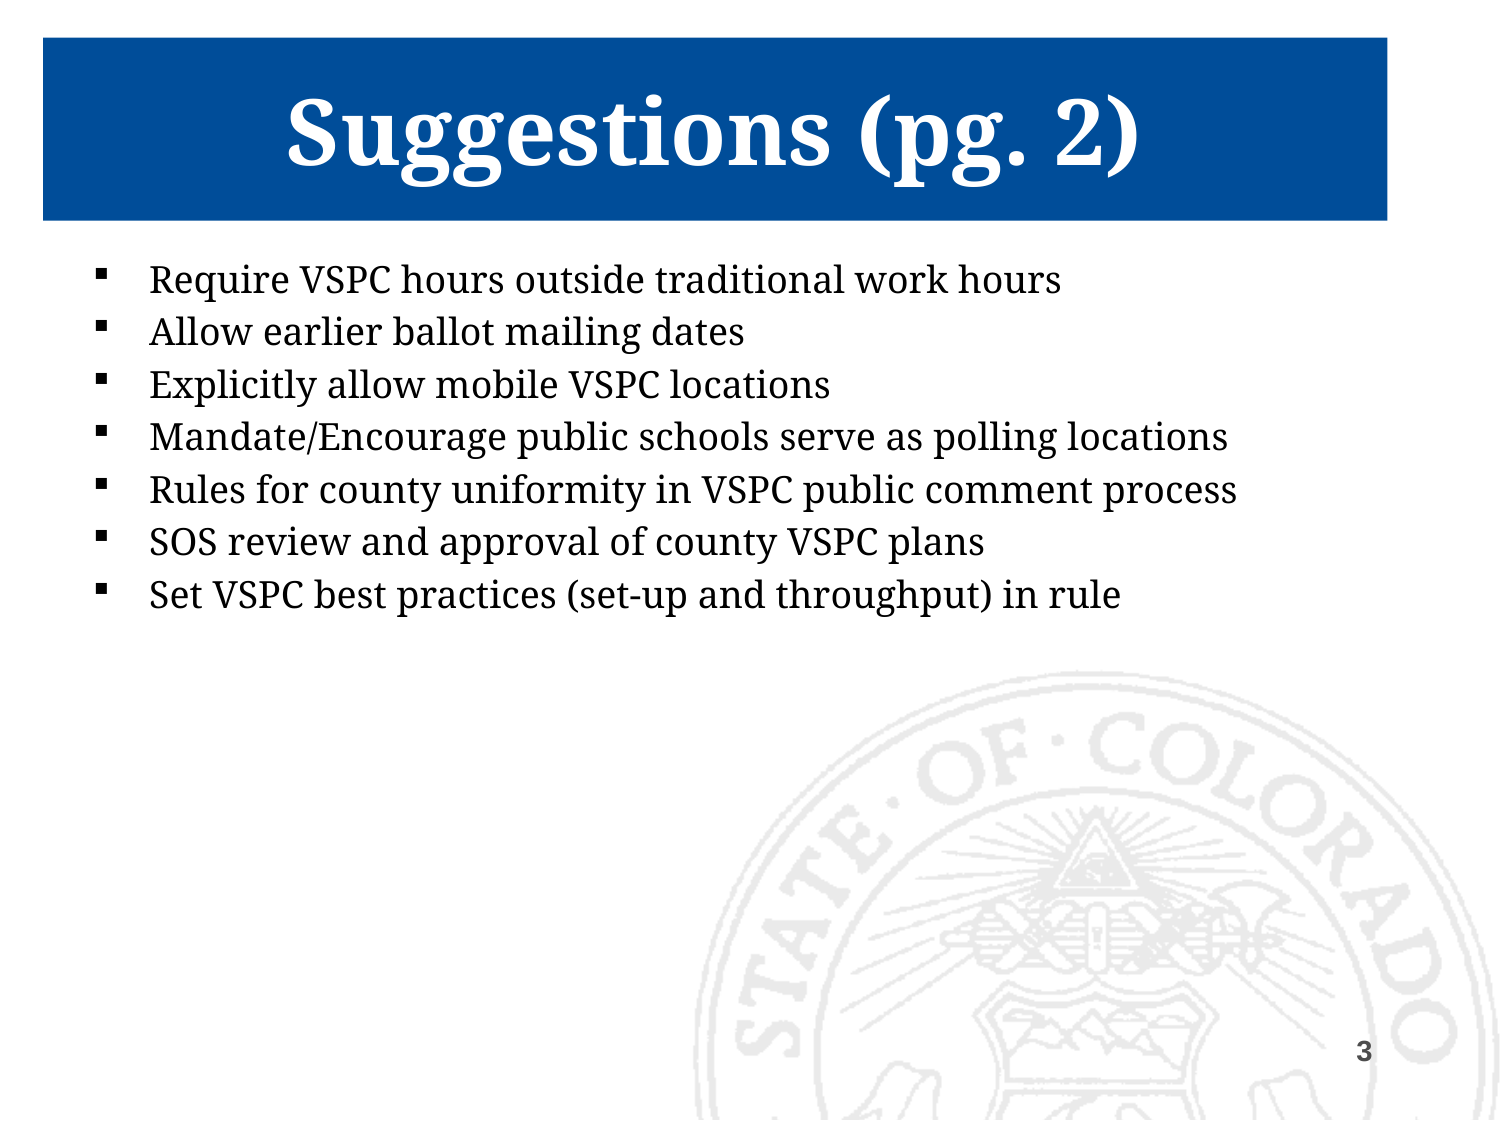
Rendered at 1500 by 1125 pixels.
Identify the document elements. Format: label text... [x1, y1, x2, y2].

list Require VSPC hours outside traditional work hours Allow earlier ballot mailing dates Explicitly allow mobile VSPC locations Mandate/Encourage public schools serve as polling locations Rules for county uniformity in VSPC public comment process SOS review and approval of county VSPC plans Set VSPC best practices (set-up and throughput) in rule [77, 248, 1353, 1010]
title Suggestions (pg. 2) [43, 37, 1388, 221]
slide_number 3 [1074, 1025, 1388, 1100]
